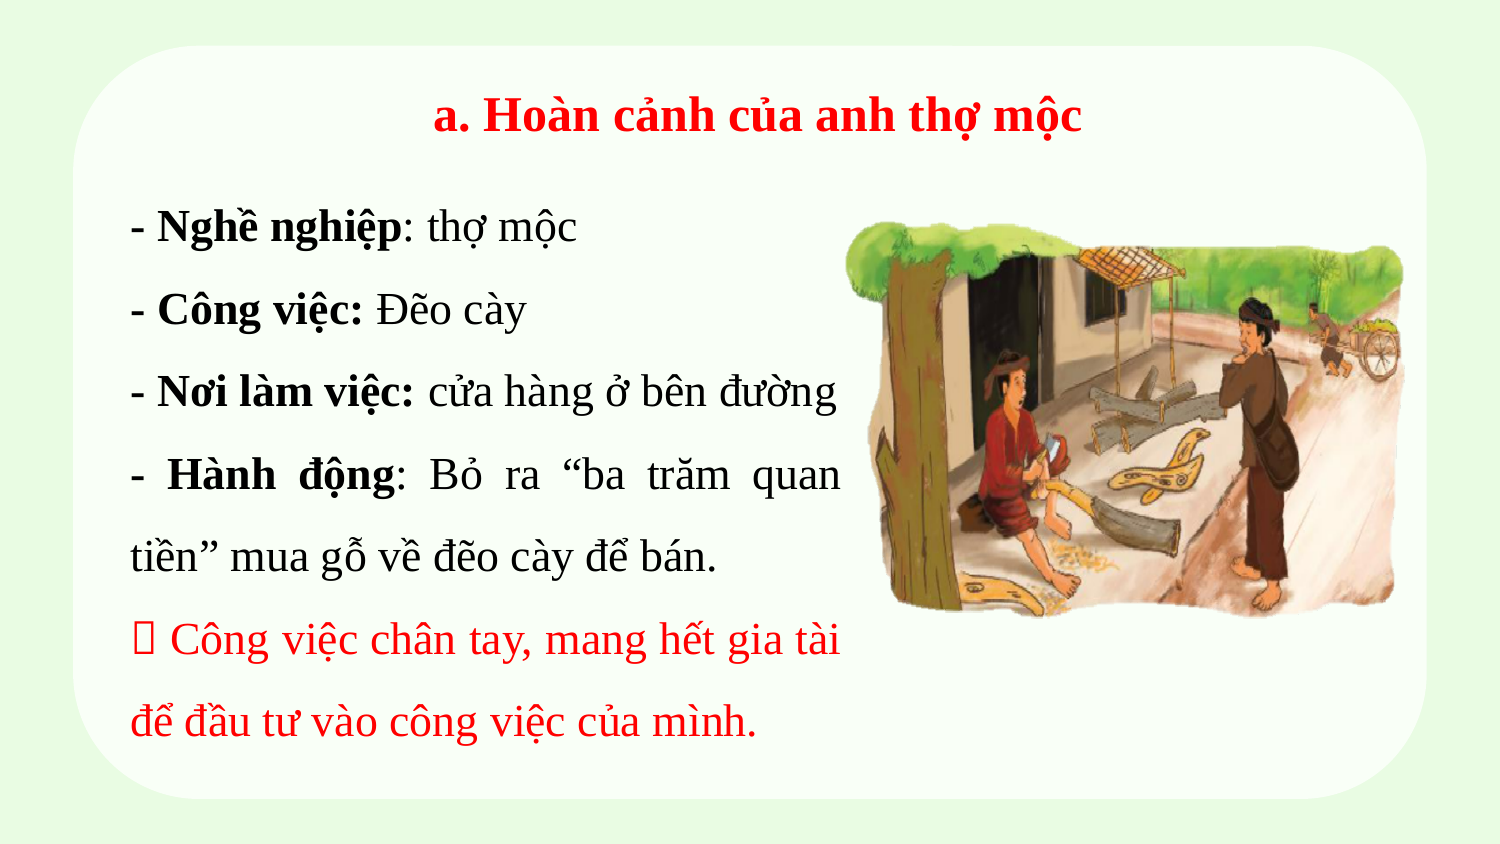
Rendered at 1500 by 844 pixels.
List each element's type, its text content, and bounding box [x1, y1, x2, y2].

text_box a. Hoàn cảnh của anh thợ mộc [422, 75, 1484, 147]
picture [841, 203, 1412, 642]
text_box - Nghề nghiệp: thợ mộc - Công việc: Đẽo cày - Nơi làm việc: cửa hàng ở bên đường - Hành động: Bỏ ra “ba trăm quan tiền” mua gỗ về đẽo cày để bán.  Công việc chân tay, mang hết gia tài để đầu tư vào công việc của mình. [119, 163, 854, 752]
